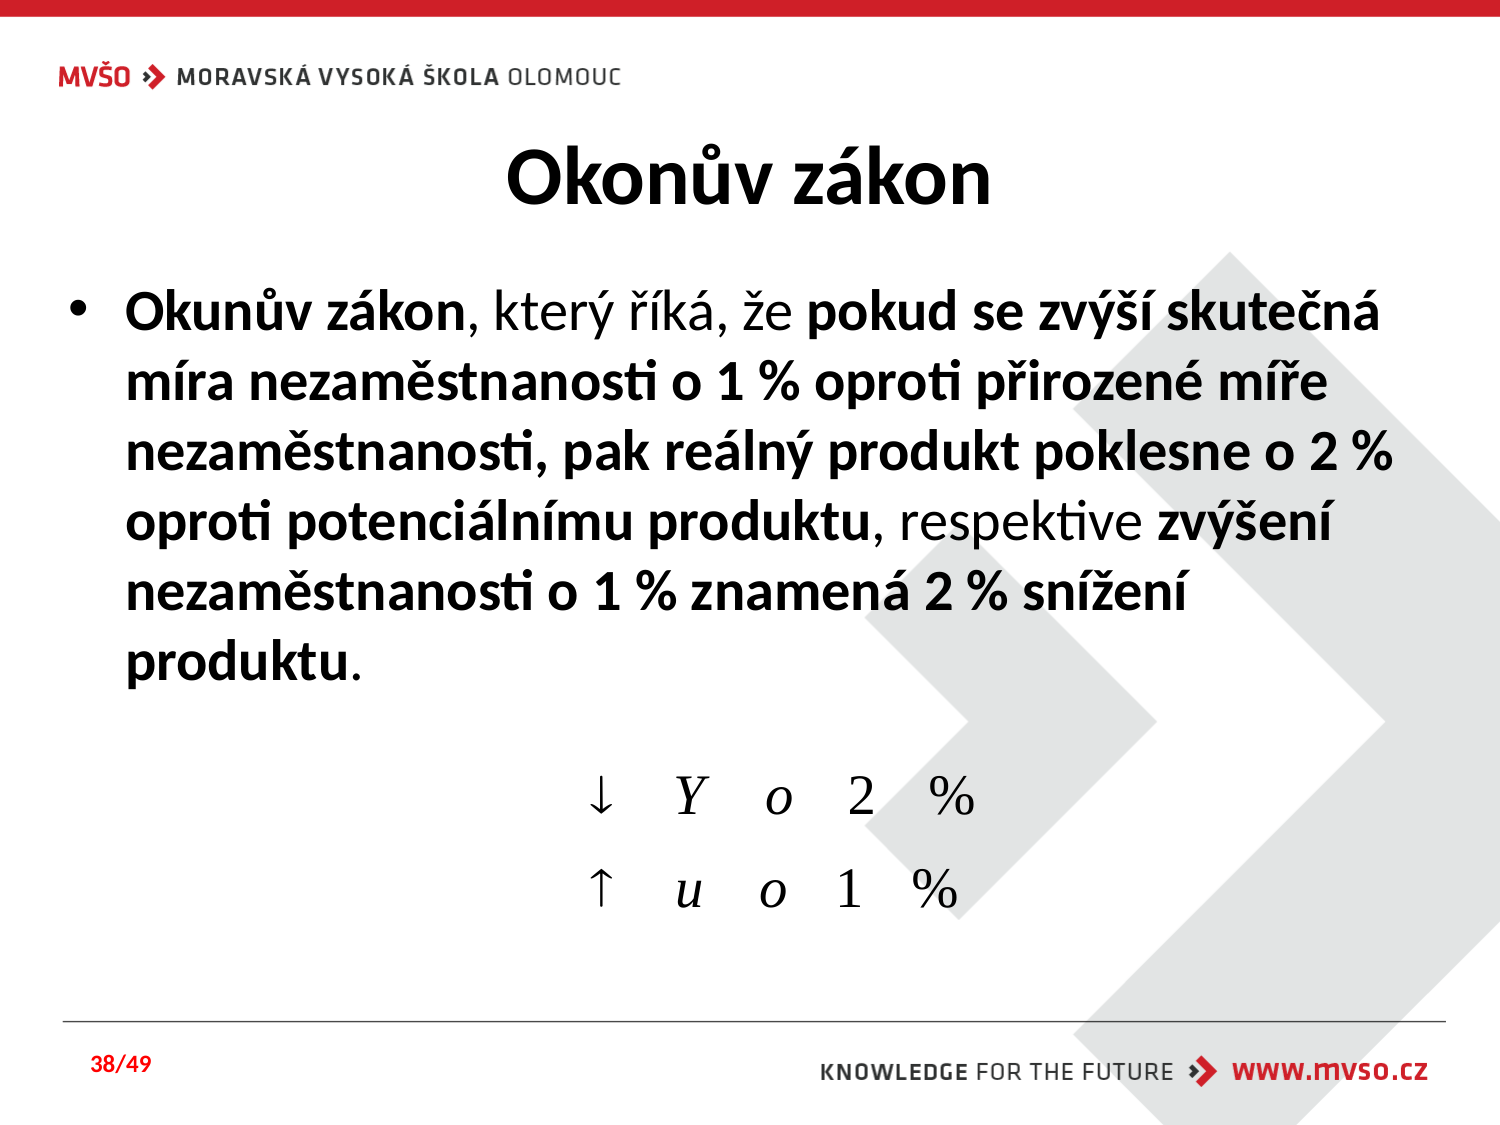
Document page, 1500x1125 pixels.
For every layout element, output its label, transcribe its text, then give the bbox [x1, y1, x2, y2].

picture [0, 0, 1500, 1125]
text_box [582, 751, 985, 934]
text_box 38/49 [74, 1040, 213, 1085]
list Okunův zákon, který říká, že pokud se zvýší skutečná míra nezaměstnanosti o 1 % oproti přirozené míře nezaměstnanosti, pak reálný produkt poklesne o 2 % oproti potenciálnímu produktu, respektive zvýšení nezaměstnanosti o 1 % znamená 2 % snížení produktu. [34, 265, 1453, 1008]
title Okonův zákon [75, 77, 1425, 265]
